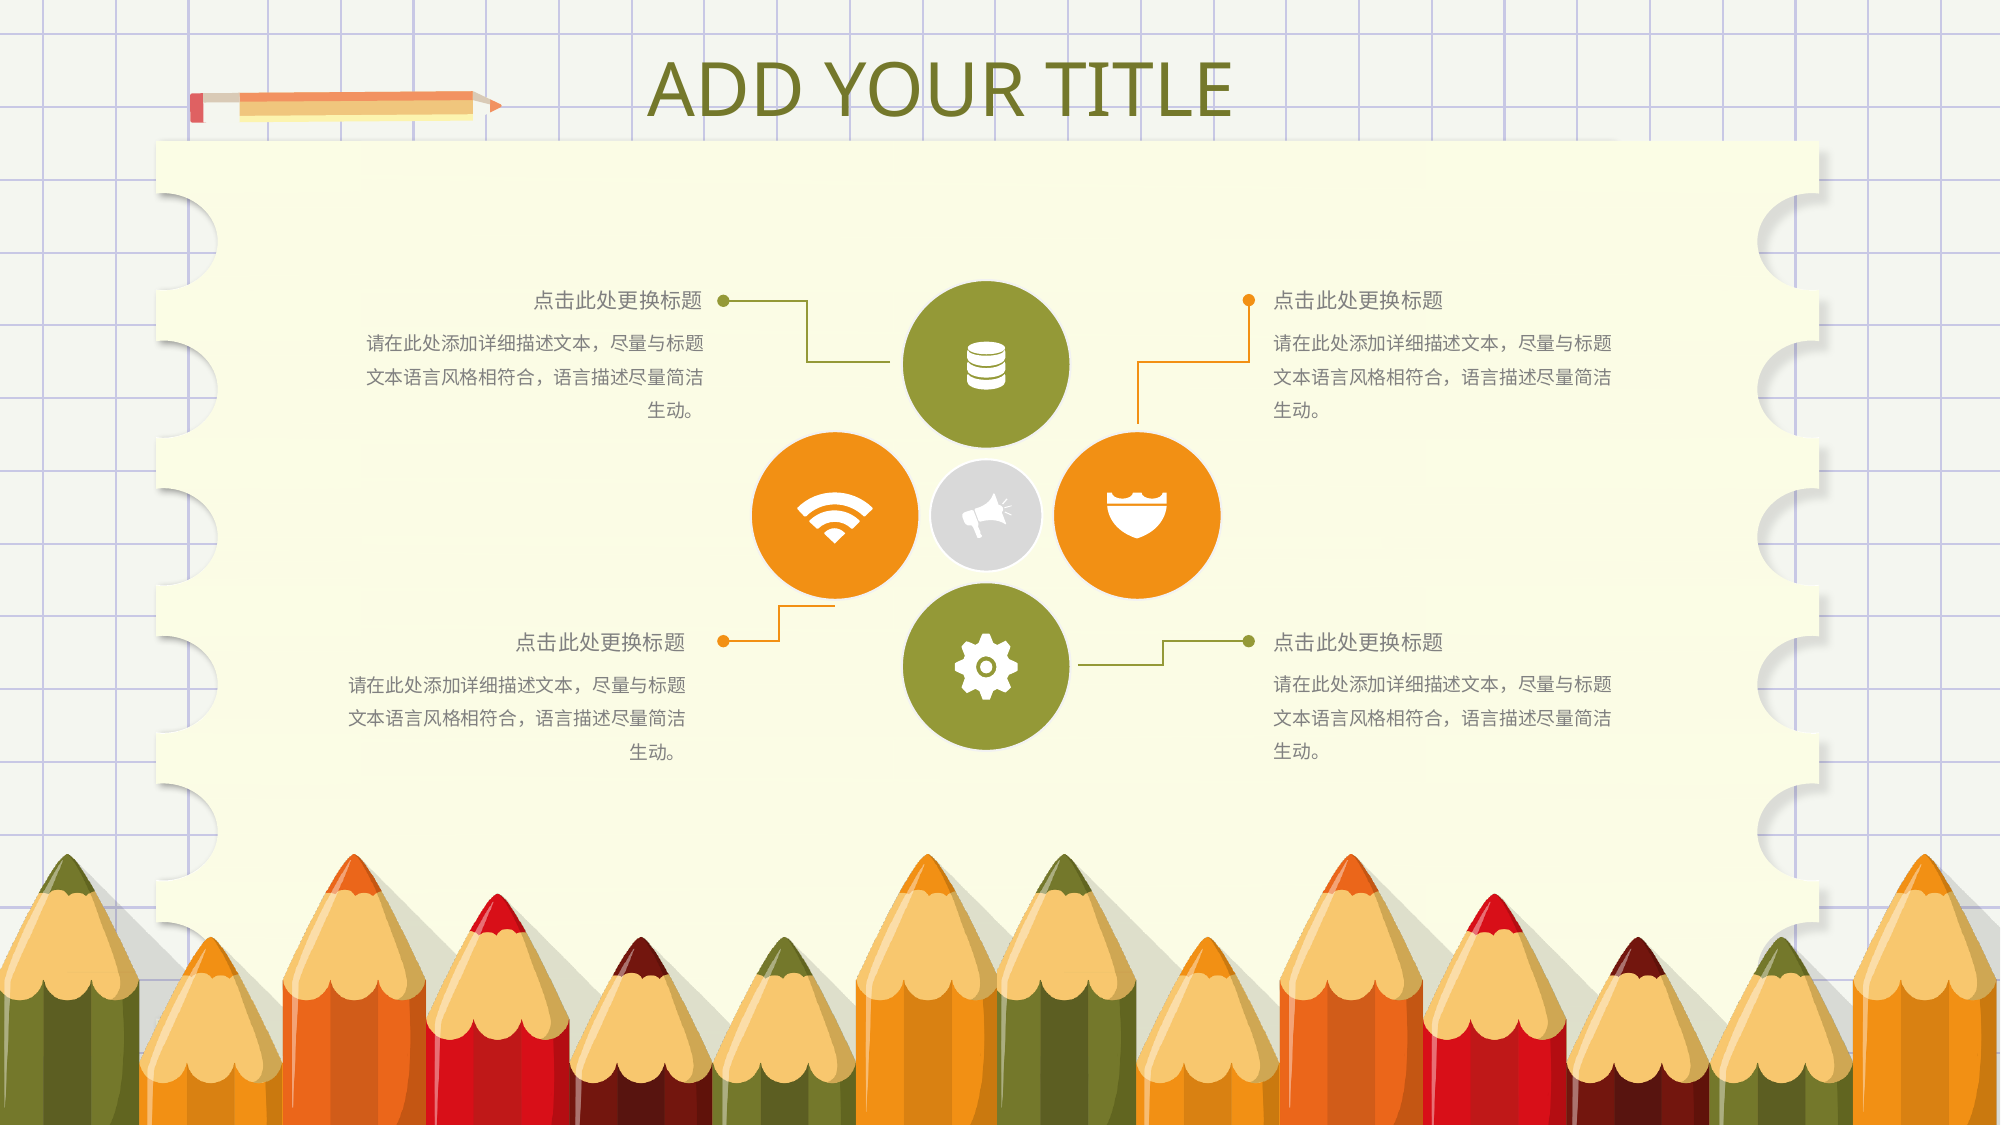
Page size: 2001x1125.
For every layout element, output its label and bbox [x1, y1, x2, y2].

text_box [1077, 606, 1638, 772]
text_box [1138, 265, 1638, 431]
picture [0, 854, 2001, 1125]
text_box [340, 265, 891, 431]
text_box [322, 606, 835, 773]
text_box [750, 280, 1222, 751]
